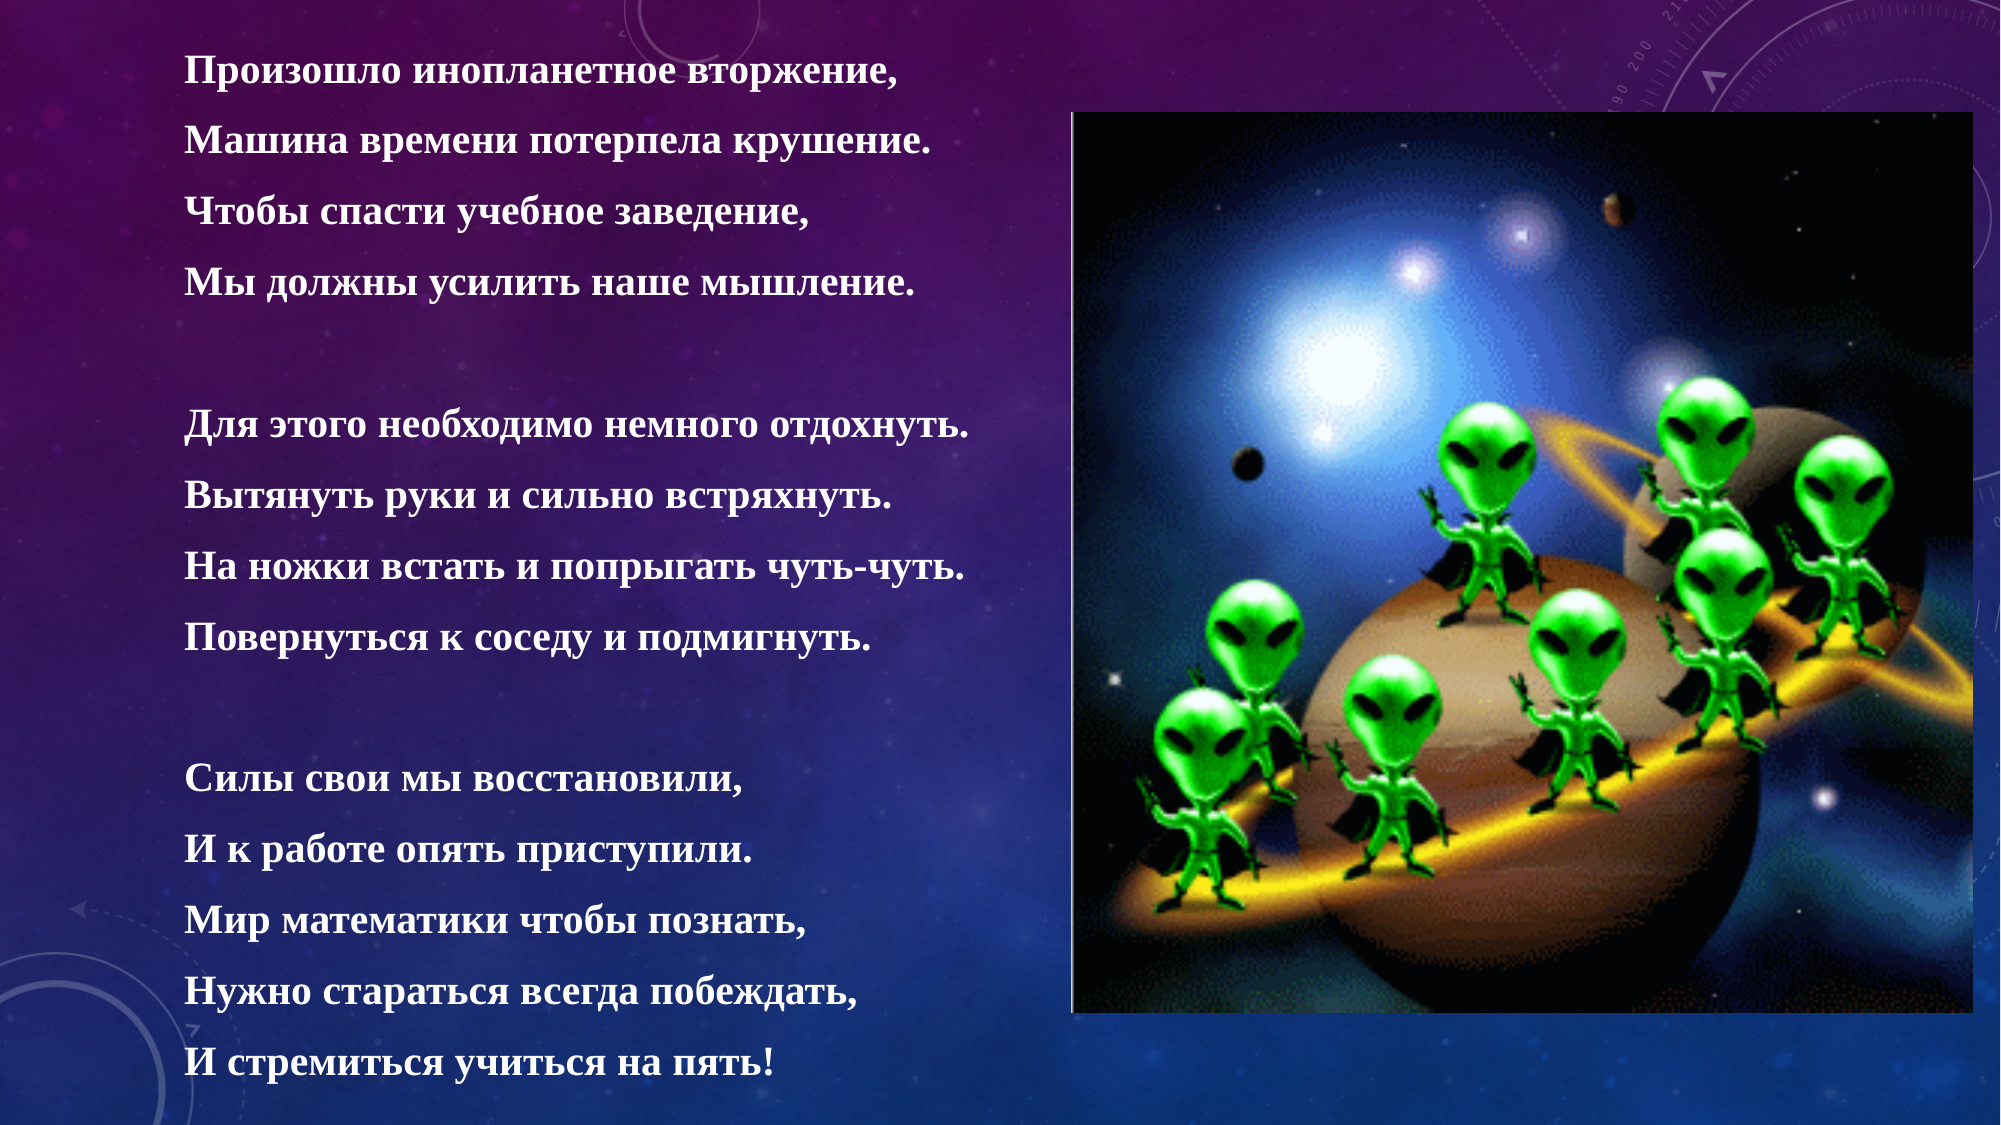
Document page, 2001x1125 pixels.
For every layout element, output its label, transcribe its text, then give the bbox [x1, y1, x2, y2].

list Произошло инопланетное вторжение, Машина времени потерпела крушение. Чтобы спасти учебное заведение, Мы должны усилить наше мышление. Для этого необходимо немного отдохнуть. Вытянуть руки и сильно встряхнуть. На ножки встать и попрыгать чуть-чуть. Повернуться к соседу и подмигнуть. Силы свои мы восстановили, И к работе опять приступили. Мир математики чтобы познать, Нужно стараться всегда побеждать, И стремиться учиться на пять! [169, 42, 1263, 1083]
picture [0, 0, 2001, 1125]
